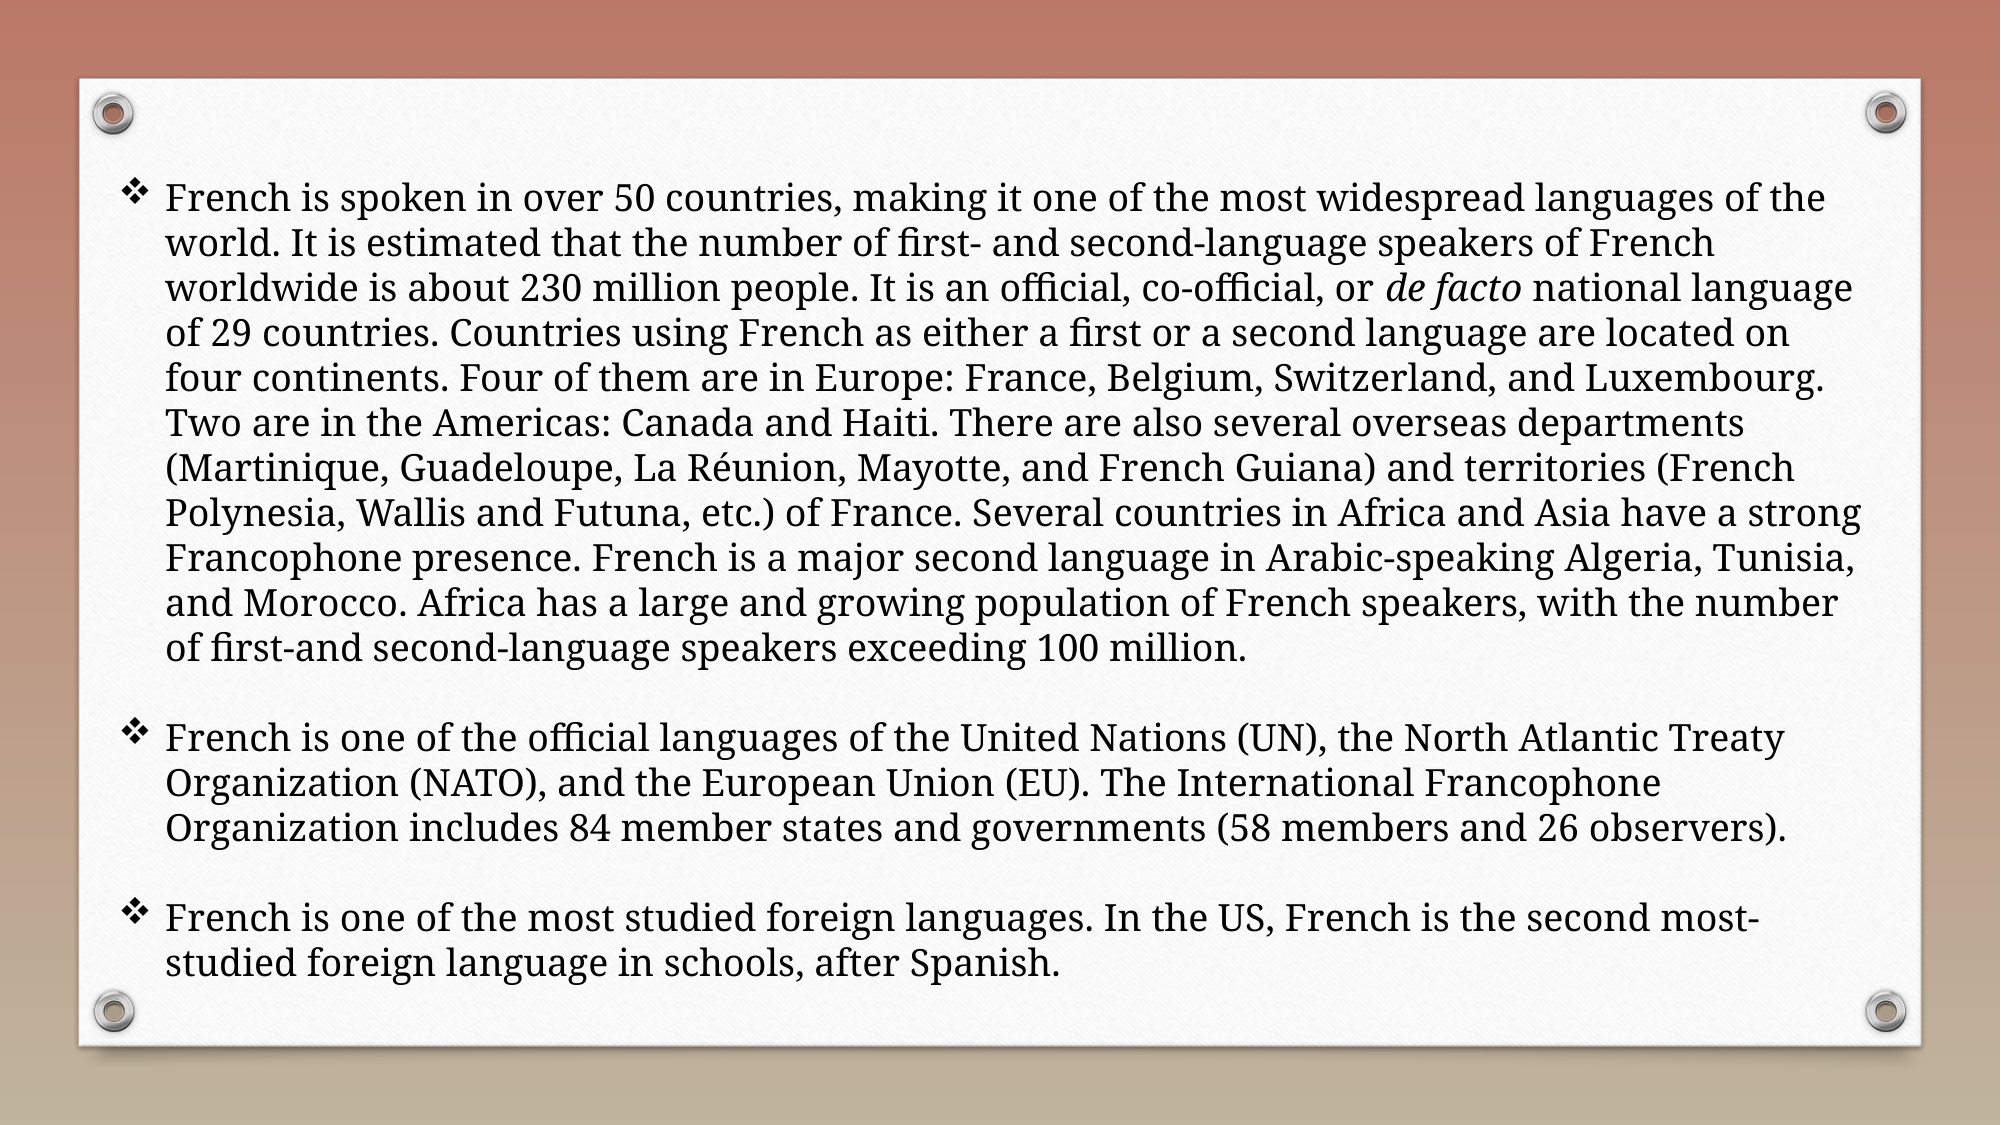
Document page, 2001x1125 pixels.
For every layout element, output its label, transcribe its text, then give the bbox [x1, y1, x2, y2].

picture [0, 0, 2000, 1125]
text_box French is spoken in over 50 countries, making it one of the most widespread languages of the world. It is estimated that the number of first- and second-language speakers of French worldwide is about 230 million people. It is an official, co-official, or de facto national language of 29 countries. Countries using French as either a first or a second language are located on four continents. Four of them are in Europe: France, Belgium, Switzerland, and Luxembourg. Two are in the Americas: Canada and Haiti. There are also several overseas departments (Martinique, Guadeloupe, La Réunion, Mayotte, and French Guiana) and territories (French Polynesia, Wallis and Futuna, etc.) of France. Several countries in Africa and Asia have a strong Francophone presence. French is a major second language in Arabic-speaking Algeria, Tunisia, and Morocco. Africa has a large and growing population of French speakers, with the number of first-and second-language speakers exceeding 100 million. French is one of the official languages of the United Nations (UN), the North Atlantic Treaty Organization (NATO), and the European Union (EU). The International Francophone Organization includes 84 member states and governments (58 members and 26 observers). French is one of the most studied foreign languages. In the US, French is the second most-studied foreign language in schools, after Spanish. [103, 166, 1894, 992]
